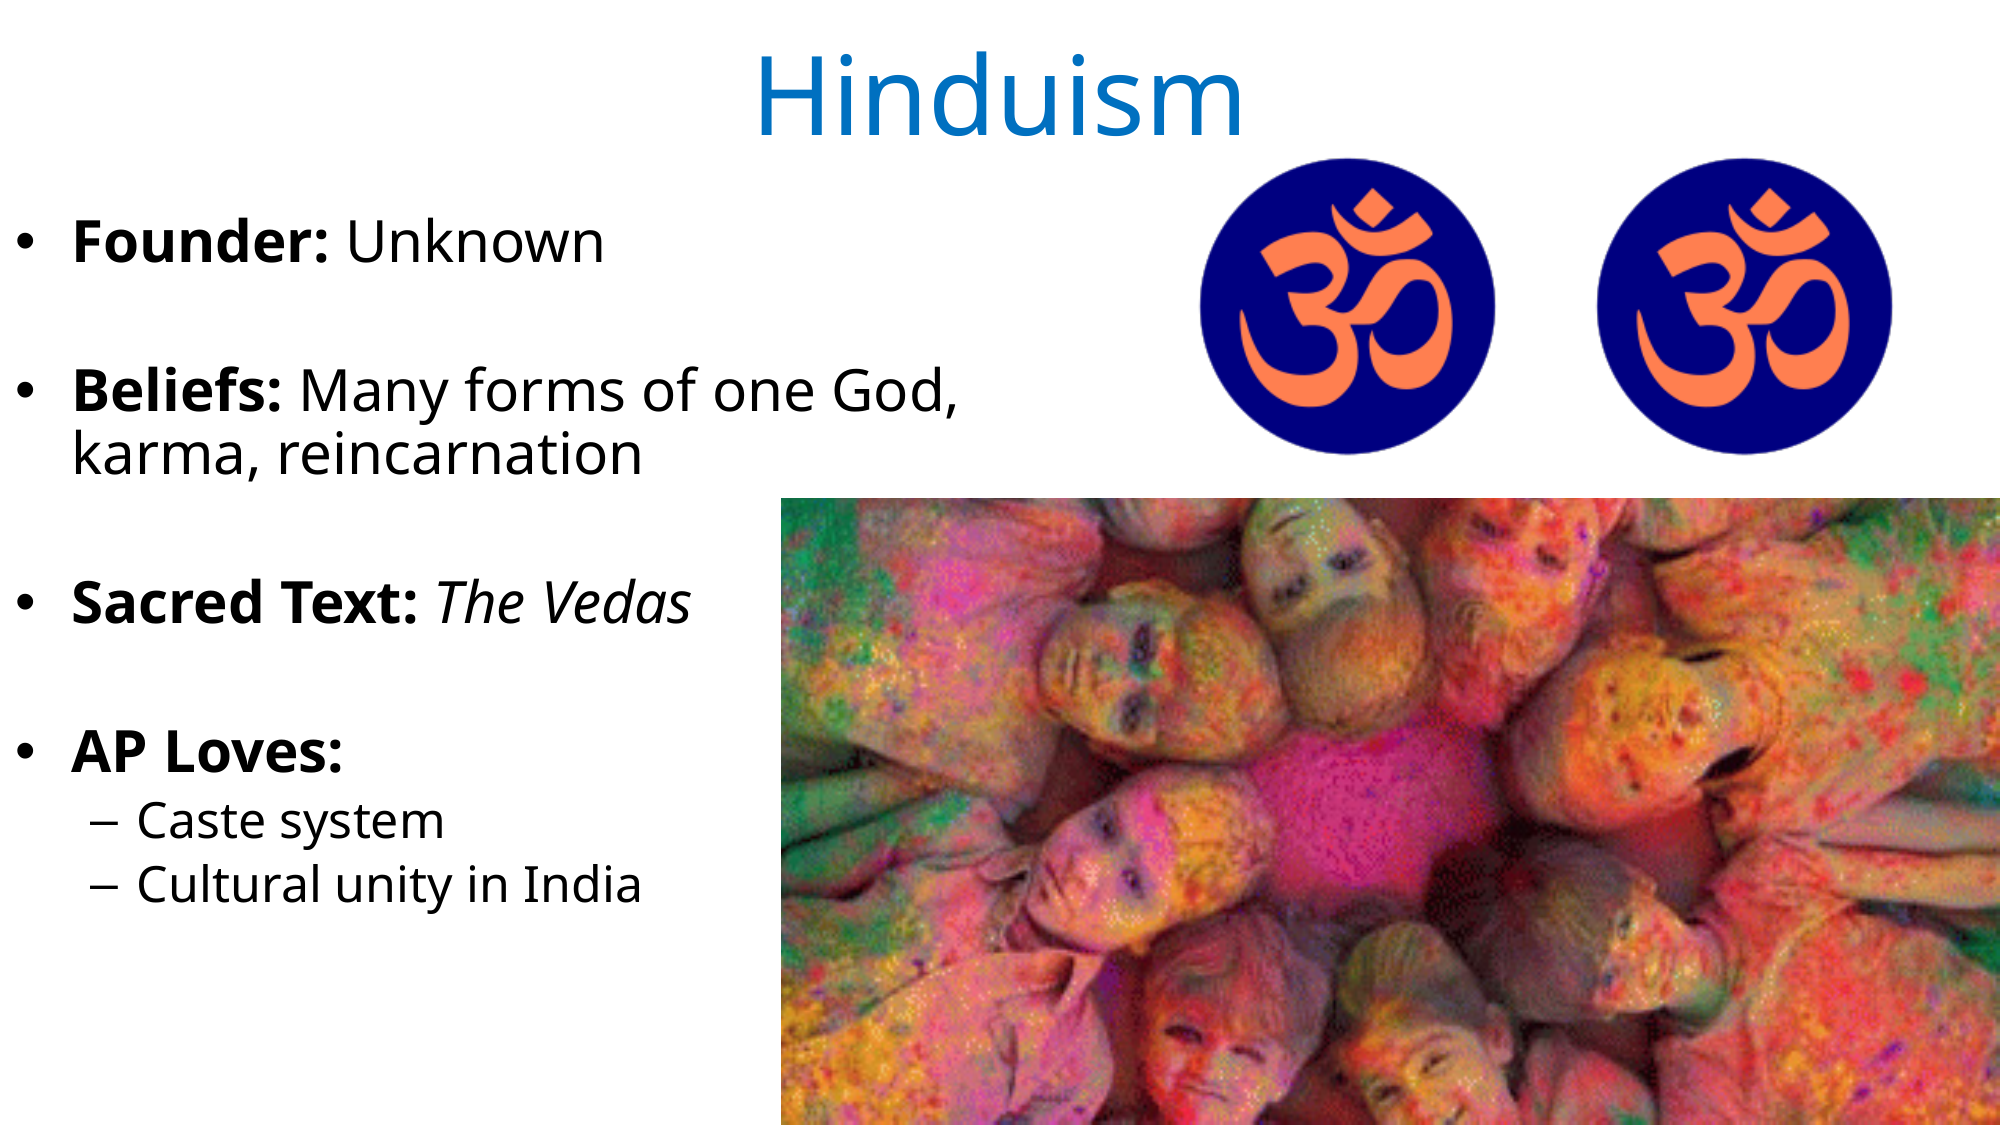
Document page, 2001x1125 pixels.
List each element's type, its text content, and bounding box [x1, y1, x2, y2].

text_box Hinduism [99, 17, 1900, 165]
picture [1177, 137, 1522, 479]
picture [1574, 137, 1919, 479]
picture [781, 497, 2000, 1125]
list Founder: Unknown Beliefs: Many forms of one God, karma, reincarnation Sacred Text: The Vedas AP Loves: Caste system Cultural unity in India [0, 204, 1178, 1088]
